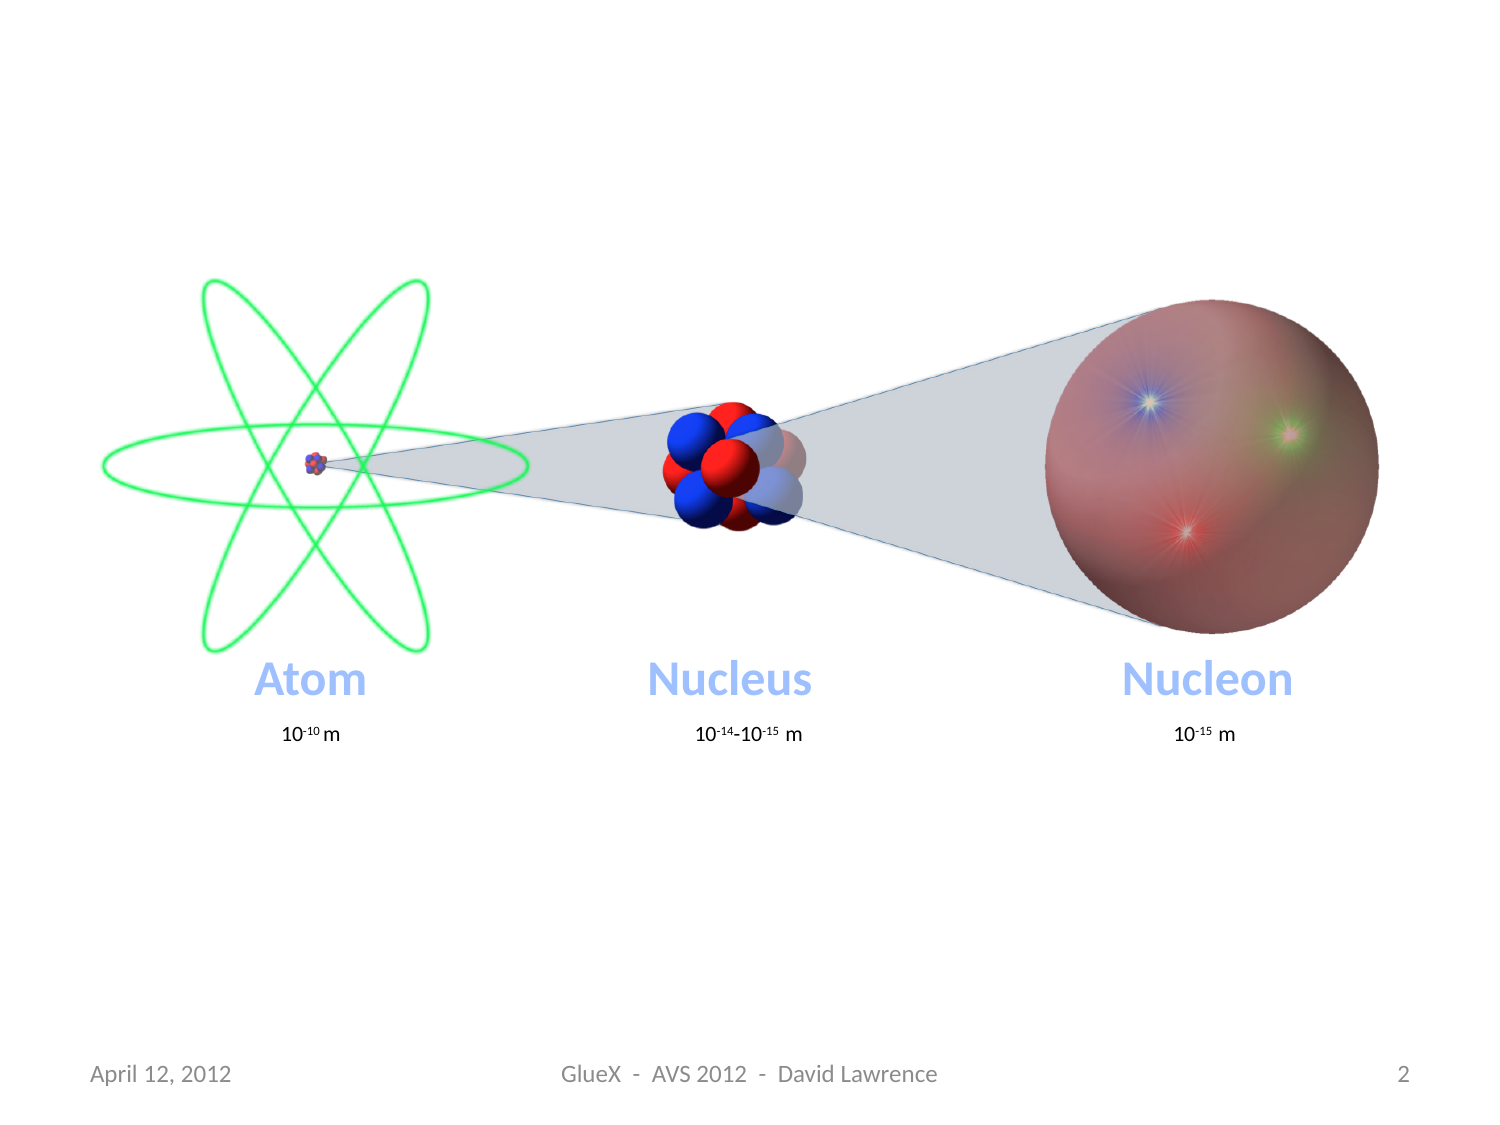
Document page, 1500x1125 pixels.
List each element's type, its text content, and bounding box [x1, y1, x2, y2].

picture [95, 244, 1382, 668]
slide_number 2 [1074, 1042, 1425, 1103]
text_box 10-15 m [1158, 712, 1251, 754]
text_box Nucleon [1105, 677, 1311, 714]
text_box 10-10 m [266, 712, 356, 754]
text_box Nucleus [630, 677, 830, 714]
text_box 10-14-10-15 m [679, 712, 818, 754]
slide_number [75, 1042, 425, 1103]
footer GlueX - AVS 2012 - David Lawrence [512, 1042, 988, 1103]
text_box Atom [237, 677, 385, 714]
